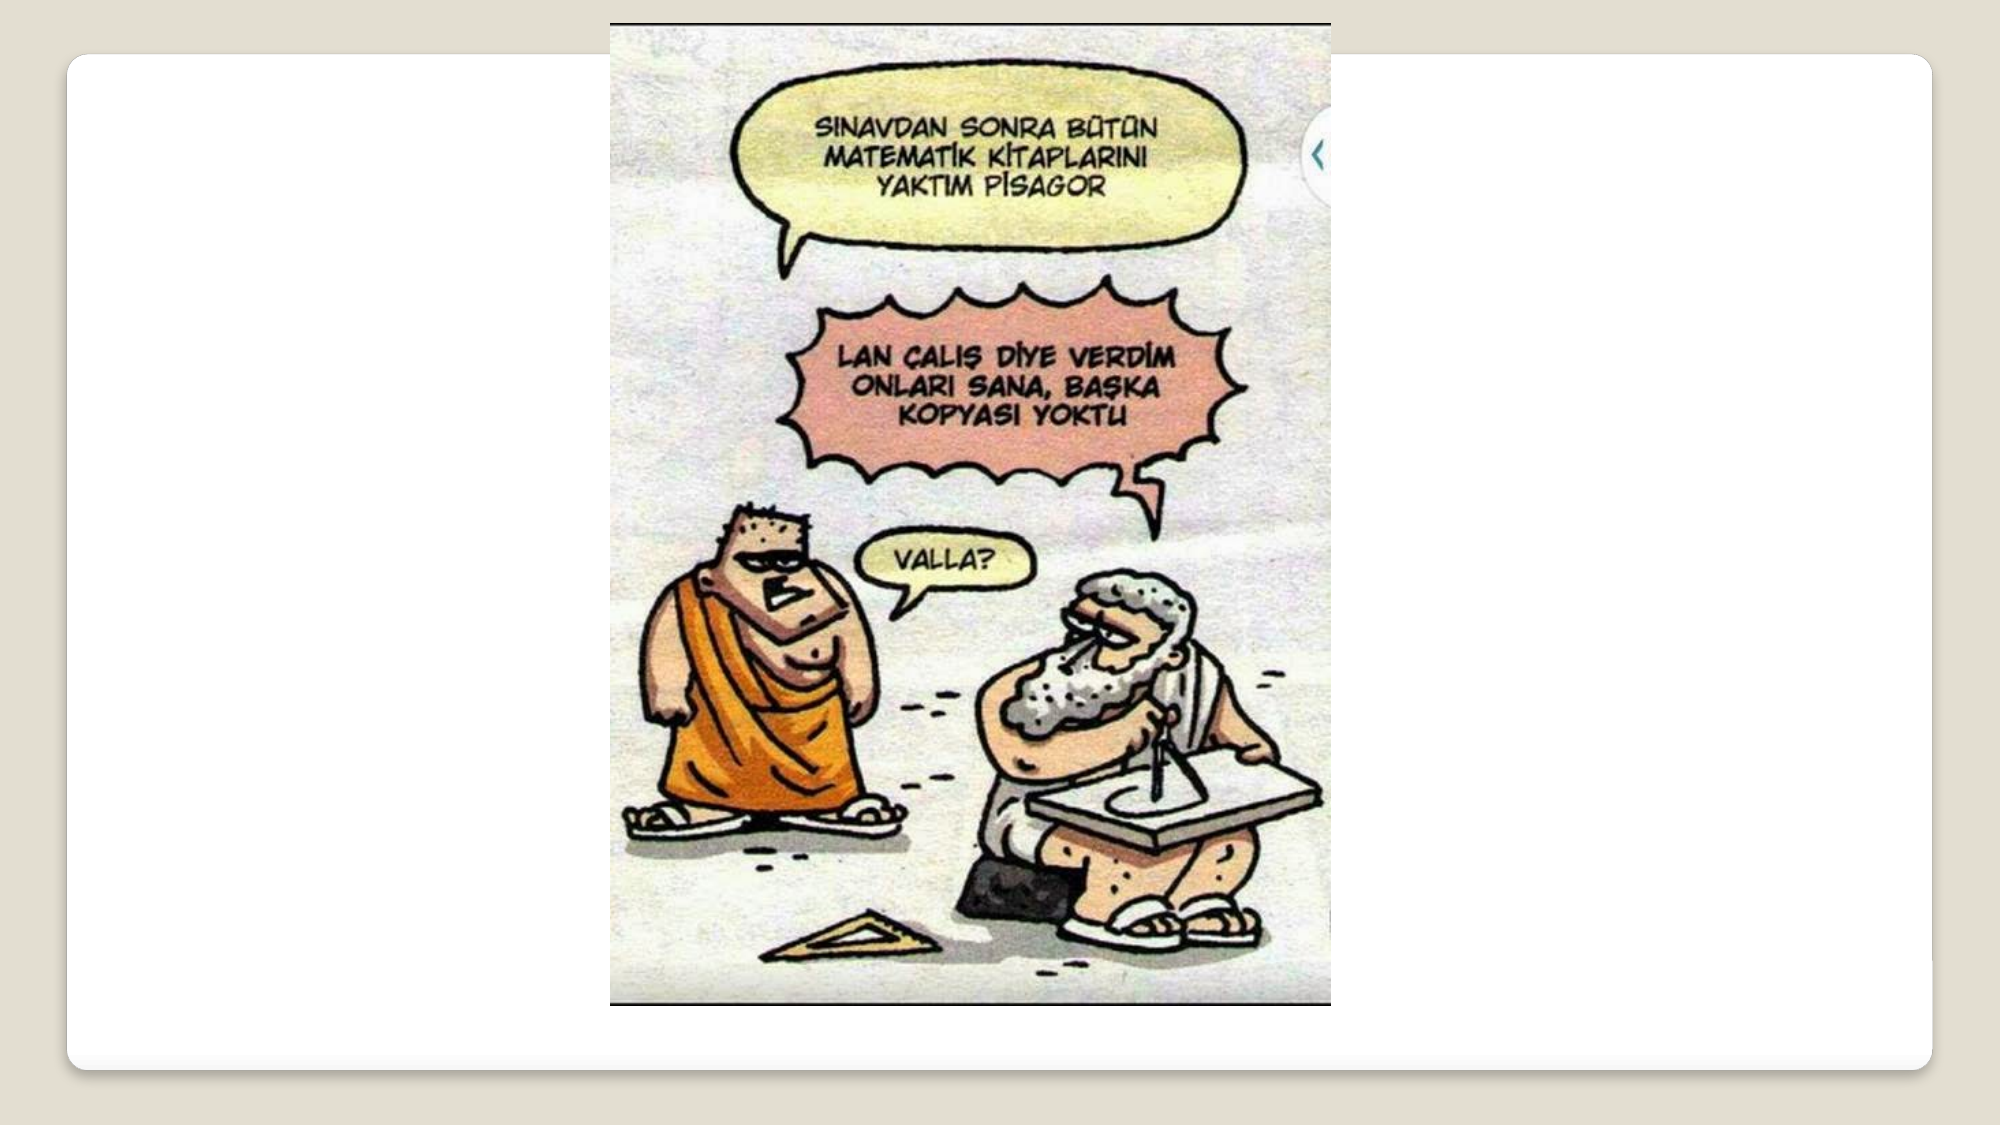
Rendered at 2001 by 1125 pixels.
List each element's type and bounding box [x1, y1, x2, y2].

picture [610, 23, 1331, 1006]
